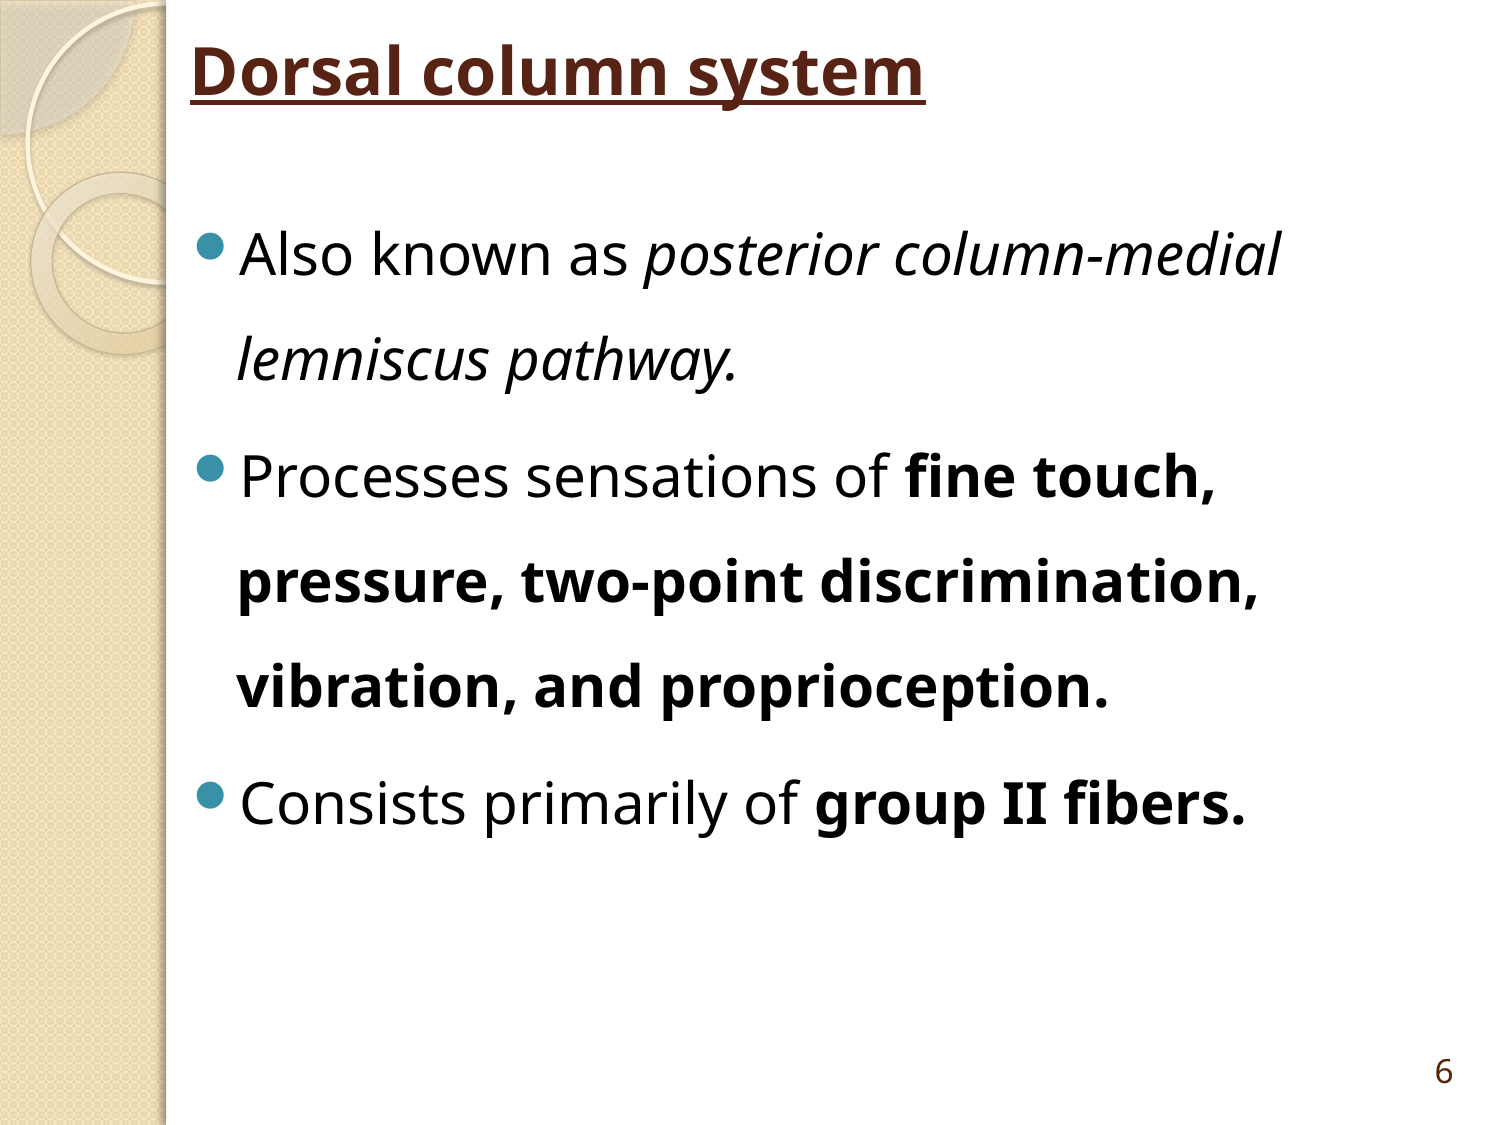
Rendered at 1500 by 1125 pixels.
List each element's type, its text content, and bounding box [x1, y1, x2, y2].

slide_number 6 [1400, 1025, 1488, 1104]
list Also known as posterior column-medial lemniscus pathway. Processes sensations of fine touch, pressure, two-point discrimination, vibration, and proprioception. Consists primarily of group II fibers. [162, 174, 1466, 1125]
title Dorsal column system [174, 0, 1463, 138]
